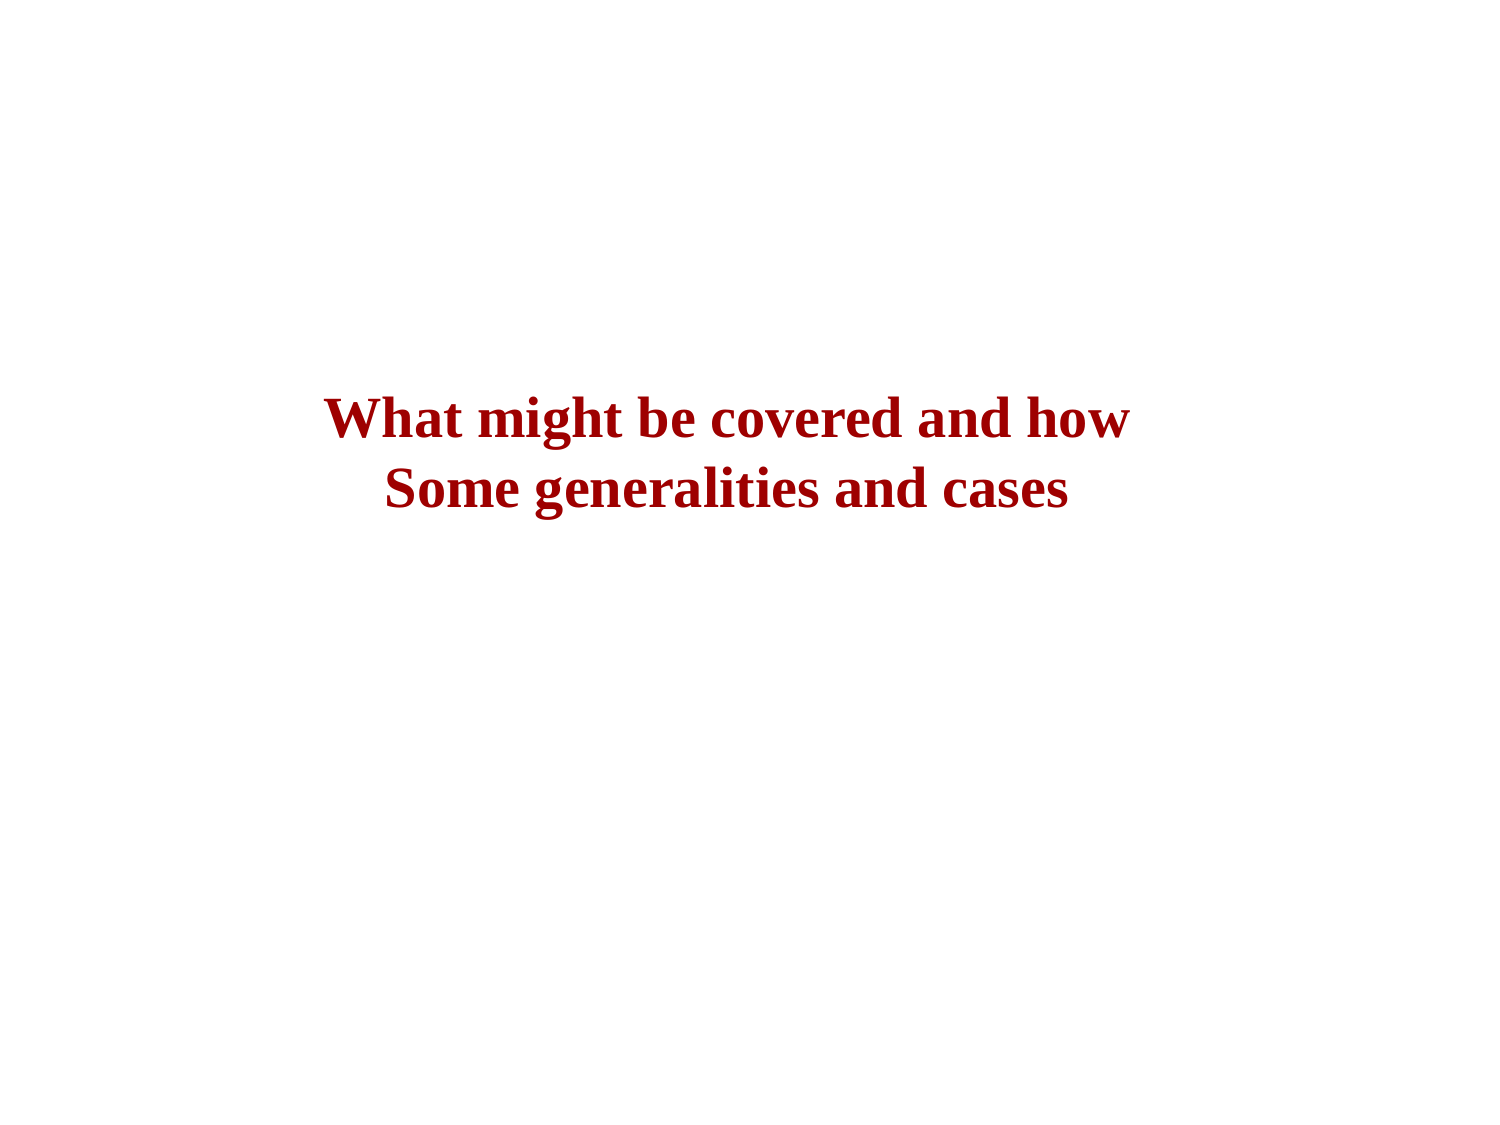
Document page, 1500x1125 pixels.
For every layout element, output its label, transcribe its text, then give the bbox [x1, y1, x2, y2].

text_box What might be covered and how Some generalities and cases [253, 371, 1201, 526]
